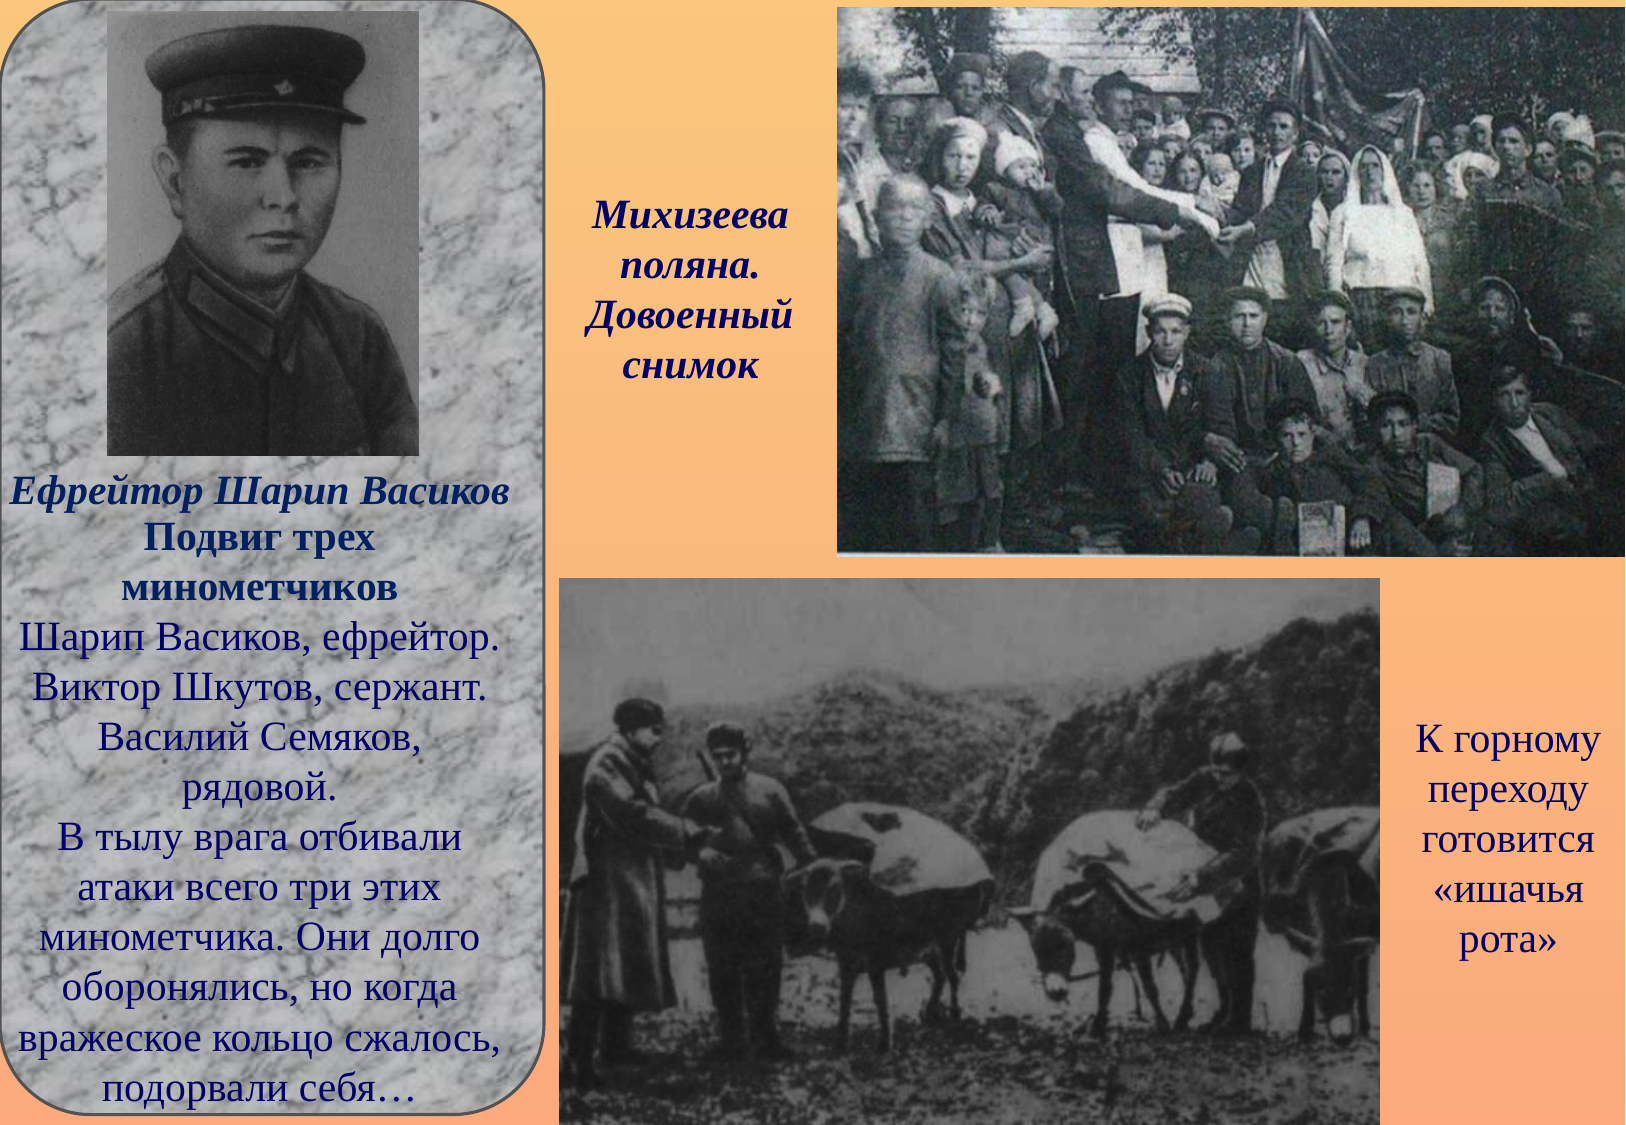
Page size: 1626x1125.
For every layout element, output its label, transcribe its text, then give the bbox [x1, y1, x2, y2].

text_box Подвиг трех минометчиков Шарип Васиков, ефрейтор. Виктор Шкутов, сержант. Василий Семяков, рядовой. В тылу врага отбивали атаки всего три этих минометчика. Они долго оборонялись, но когда вражеское кольцо сжалось, подорвали себя… [0, 521, 520, 1117]
text_box К горному переходу готовится «ишачья рота» [1380, 703, 1625, 969]
text_box Ефрейтор Шарип Васиков [0, 455, 529, 521]
text_box [0, 0, 546, 1088]
picture [837, 6, 1625, 558]
text_box Михизеева поляна. Довоенный снимок [543, 179, 837, 395]
picture [559, 578, 1380, 1125]
picture [107, 11, 419, 457]
